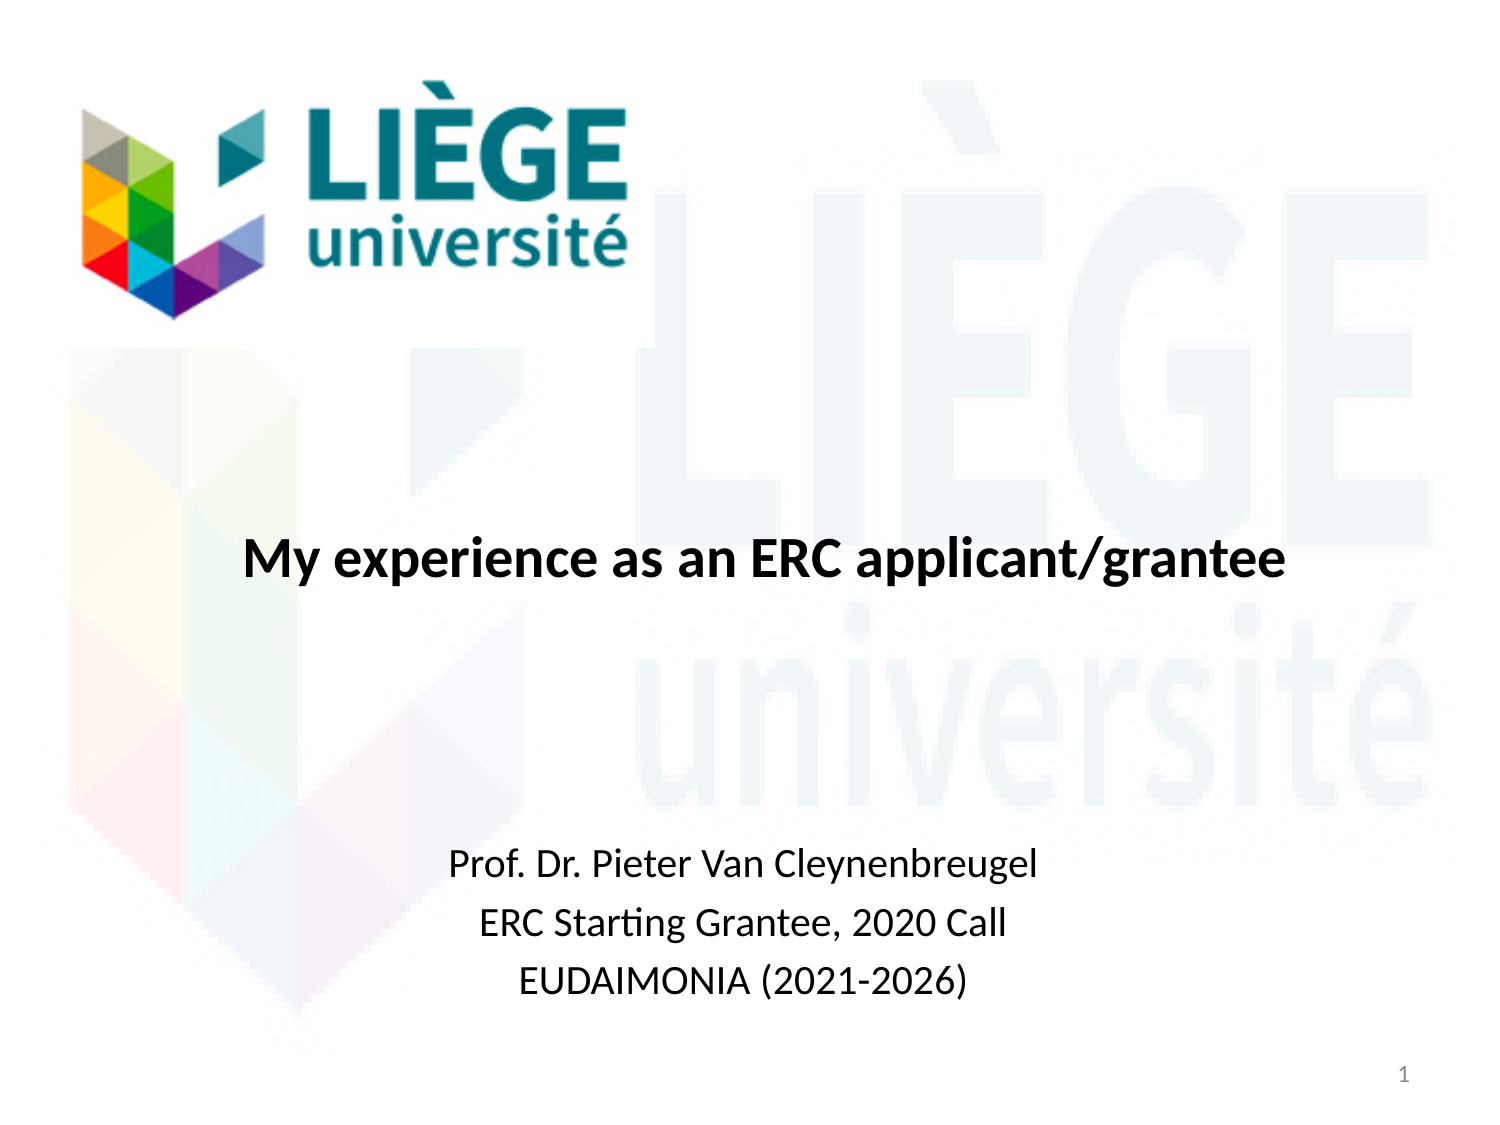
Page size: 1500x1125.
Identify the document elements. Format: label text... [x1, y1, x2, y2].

title My experience as an ERC applicant/grantee [29, 258, 1500, 850]
subtitle Prof. Dr. Pieter Van Cleynenbreugel ERC Starting Grantee, 2020 Call EUDAIMONIA (2021-2026) [218, 681, 1269, 1048]
slide_number 1 [1074, 1042, 1425, 1103]
picture [54, 60, 656, 348]
